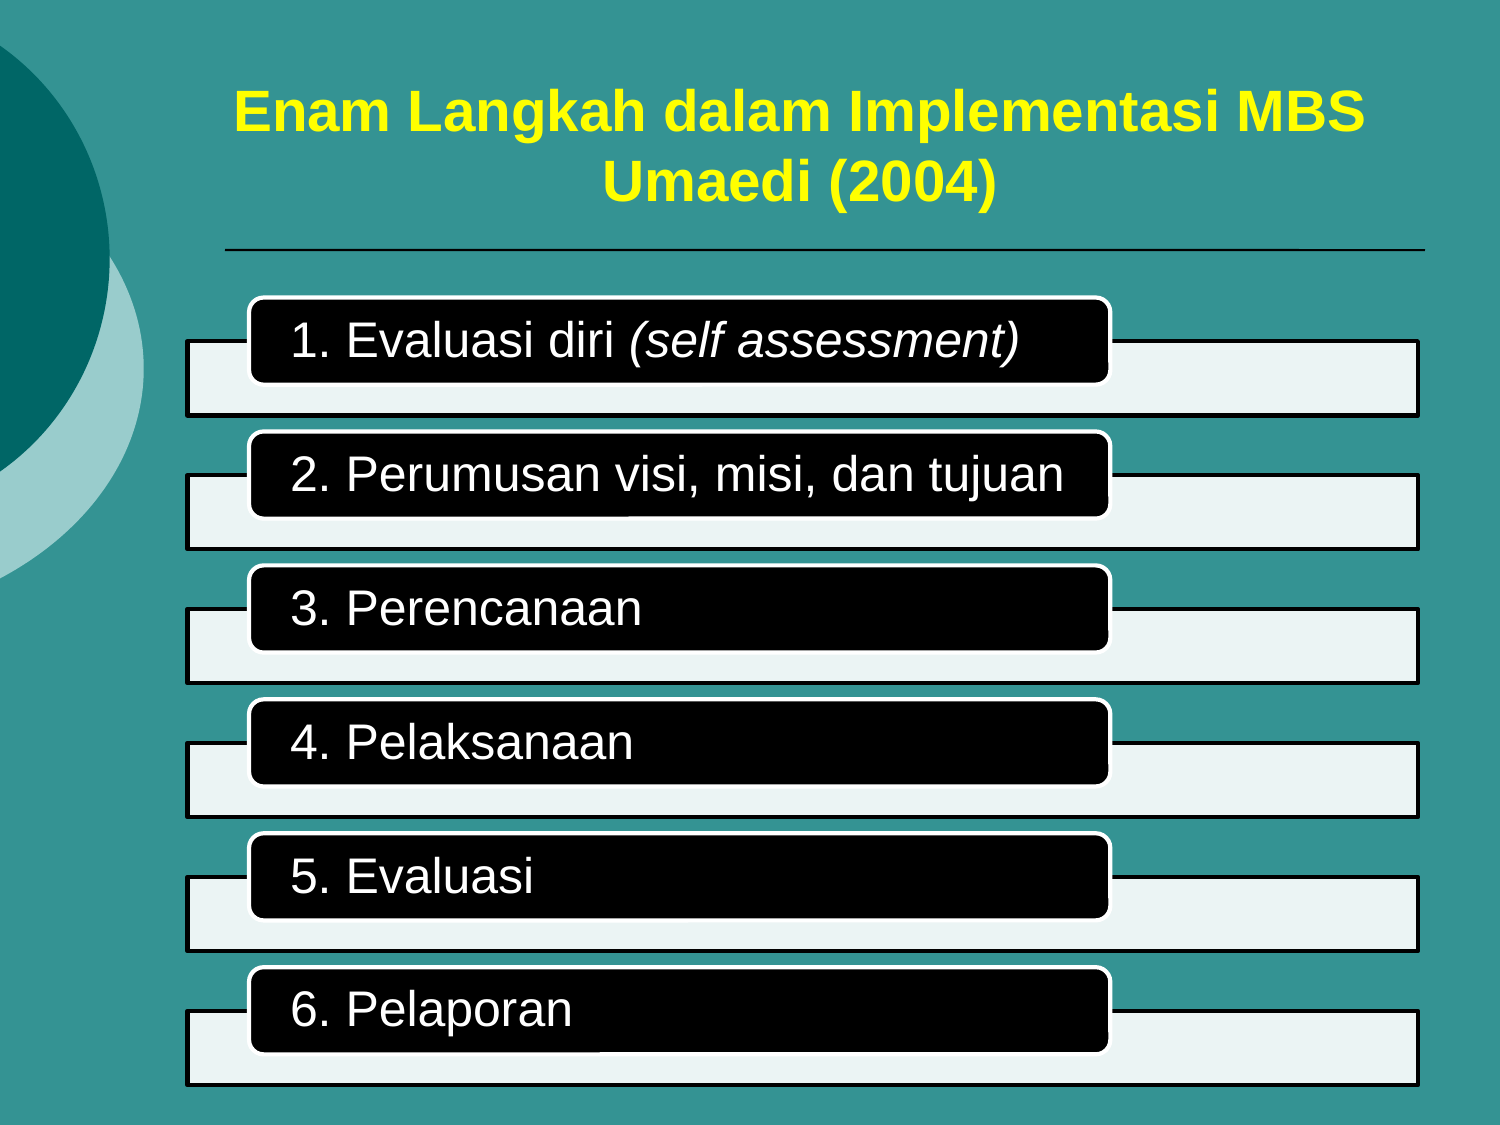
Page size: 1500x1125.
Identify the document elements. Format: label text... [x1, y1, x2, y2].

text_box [187, 292, 1419, 1091]
title Enam Langkah dalam Implementasi MBS Umaedi (2004) [175, 49, 1425, 238]
